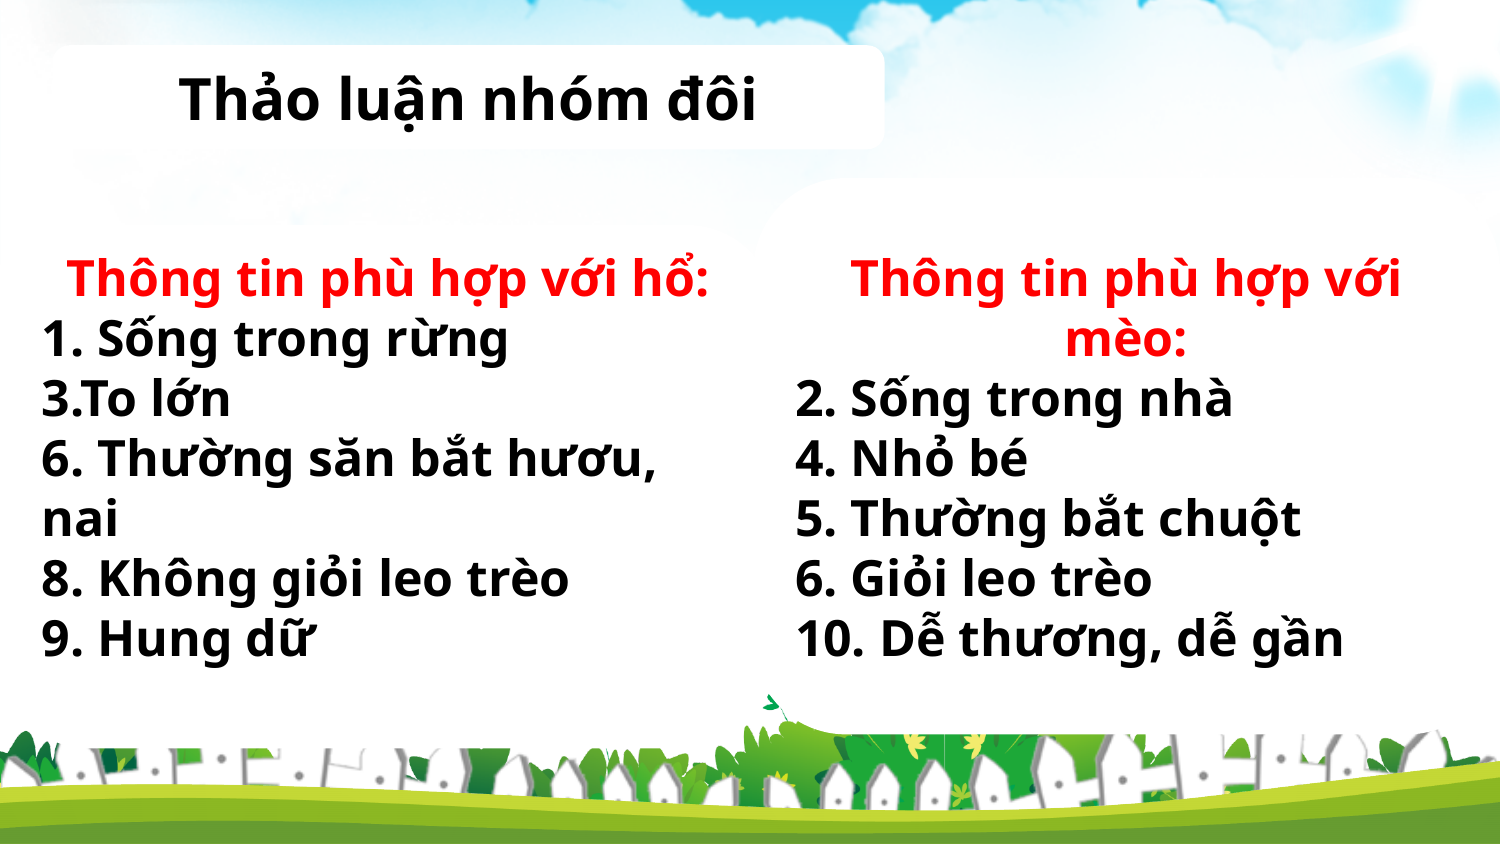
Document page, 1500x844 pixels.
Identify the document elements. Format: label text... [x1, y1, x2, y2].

picture [0, 666, 1500, 844]
text_box Thảo luận nhóm đôi [51, 44, 886, 151]
picture [0, 0, 1500, 302]
text_box Thông tin phù hợp với mèo: 2. Sống trong nhà 4. Nhỏ bé 5. Thường bắt chuột 6. Giỏi leo trèo 10. Dễ thương, dễ gần [752, 177, 1500, 736]
text_box Thông tin phù hợp với hổ: 1. Sống trong rừng 3.To lớn 6. Thường săn bắt hươu, nai 8. Không giỏi leo trèo 9. Hung dữ [0, 223, 769, 750]
